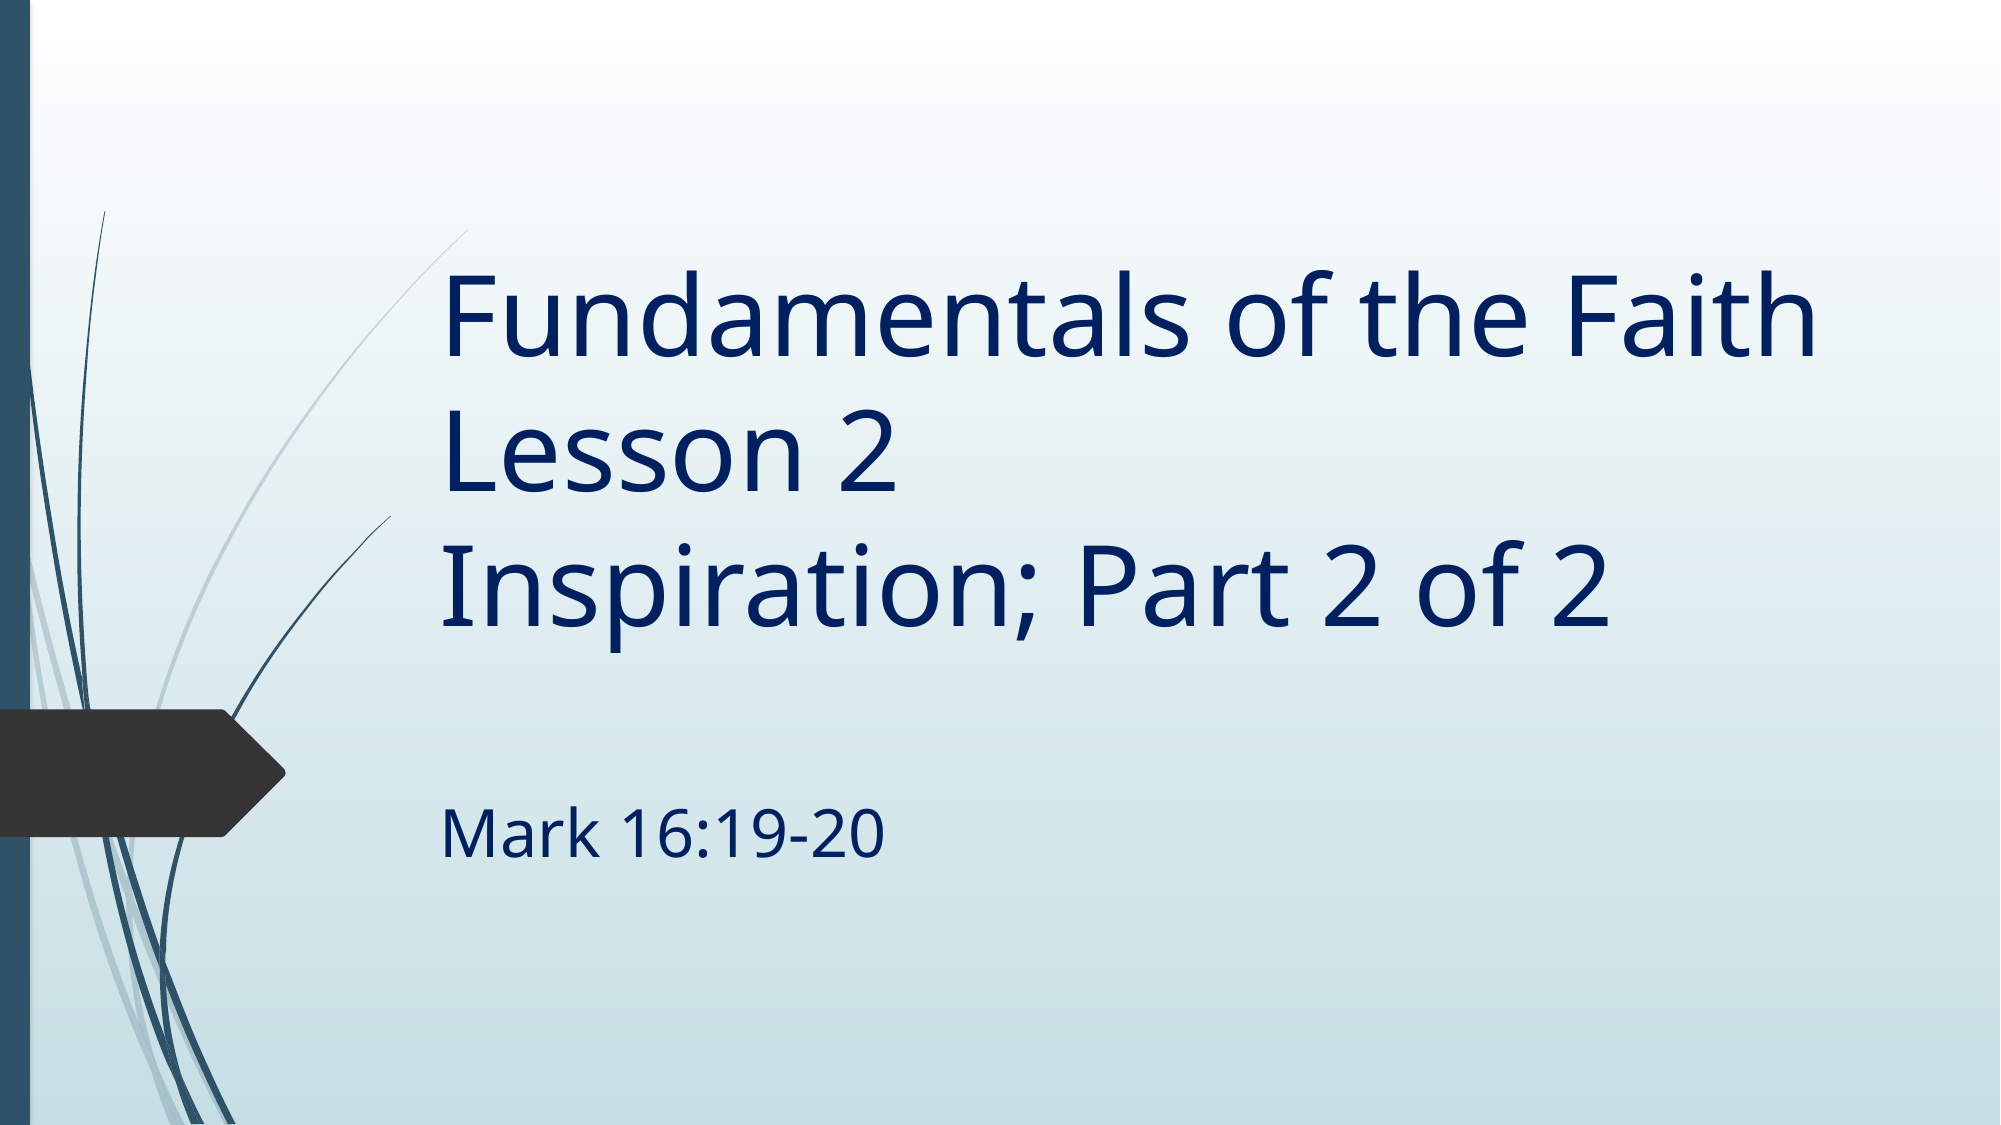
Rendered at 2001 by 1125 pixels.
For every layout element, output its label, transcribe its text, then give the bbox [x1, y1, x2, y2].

title Fundamentals of the Faith Lesson 2 Inspiration; Part 2 of 2 [424, 236, 1888, 783]
subtitle Mark 16:19-20 [424, 783, 1888, 969]
